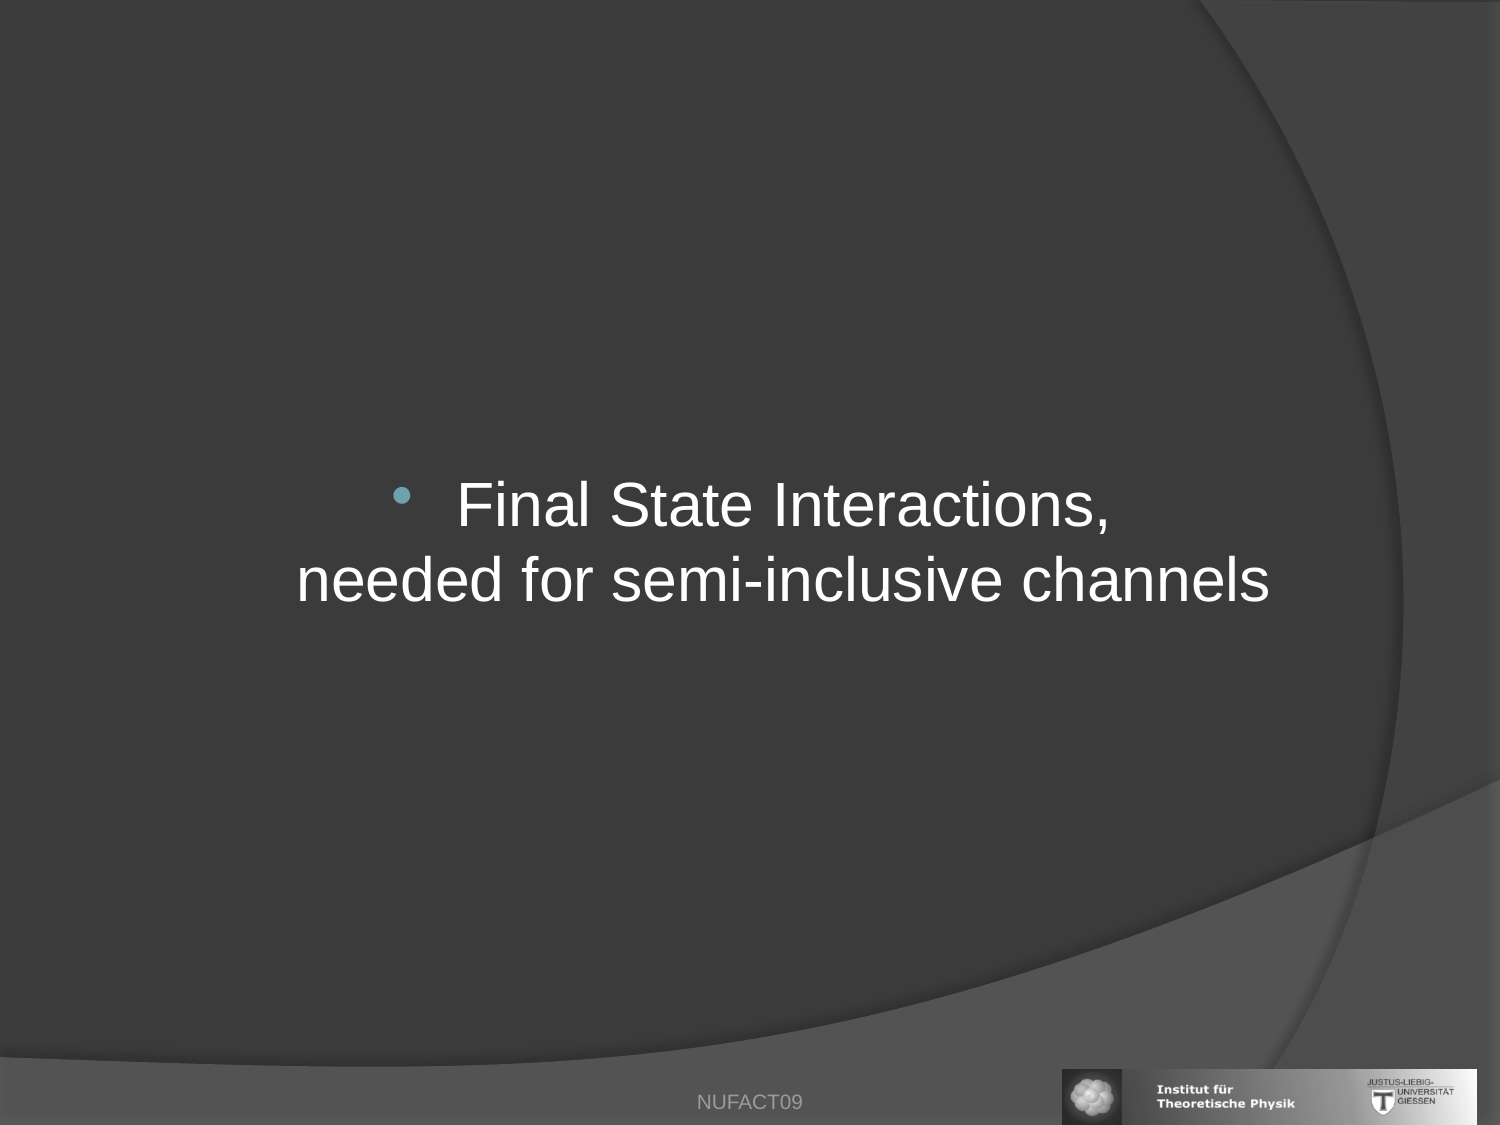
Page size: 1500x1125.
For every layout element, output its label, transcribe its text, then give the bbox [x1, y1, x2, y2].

footer NUFACT09 [512, 1073, 988, 1114]
list Final State Interactions, needed for semi-inclusive channels [140, 457, 1360, 750]
